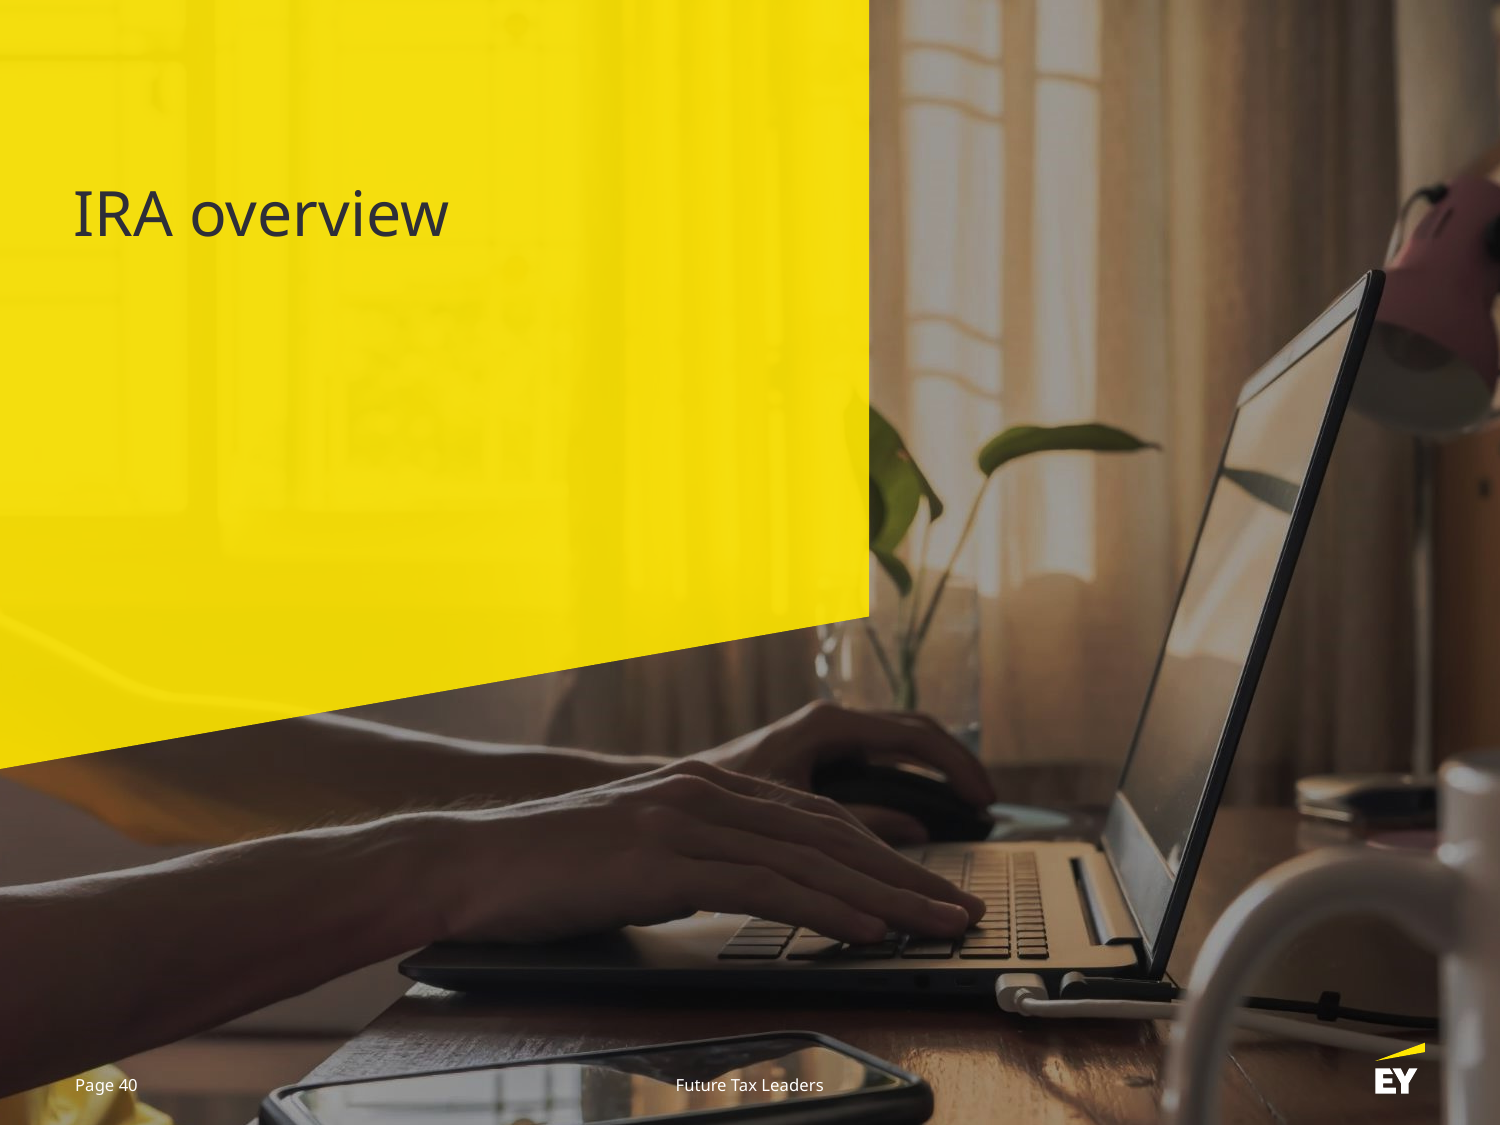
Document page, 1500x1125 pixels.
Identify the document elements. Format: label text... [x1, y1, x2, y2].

text_box IRA overview [73, 185, 769, 249]
picture [0, 0, 1500, 1125]
